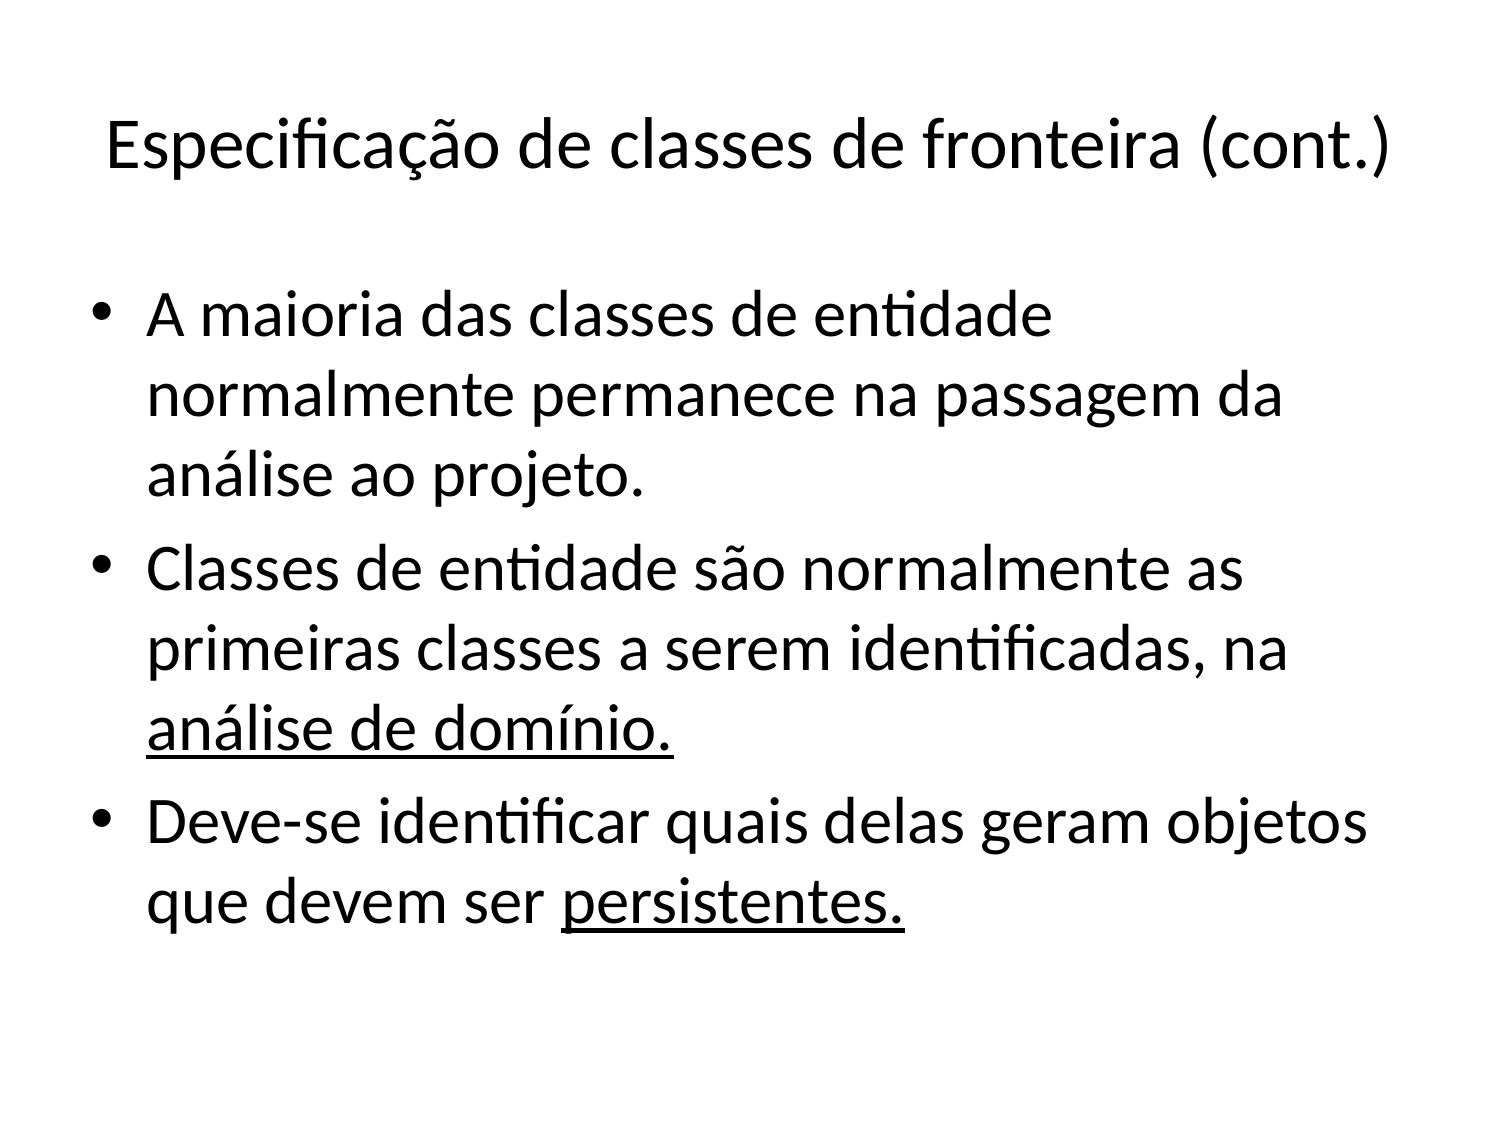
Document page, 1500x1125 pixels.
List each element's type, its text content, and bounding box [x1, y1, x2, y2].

list A maioria das classes de entidade normalmente permanece na passagem da análise ao projeto. Classes de entidade são normalmente as primeiras classes a serem identificadas, na análise de domínio. Deve-se identificar quais delas geram objetos que devem ser persistentes. [75, 262, 1425, 1005]
title Especificação de classes de fronteira (cont.) [75, 45, 1425, 233]
